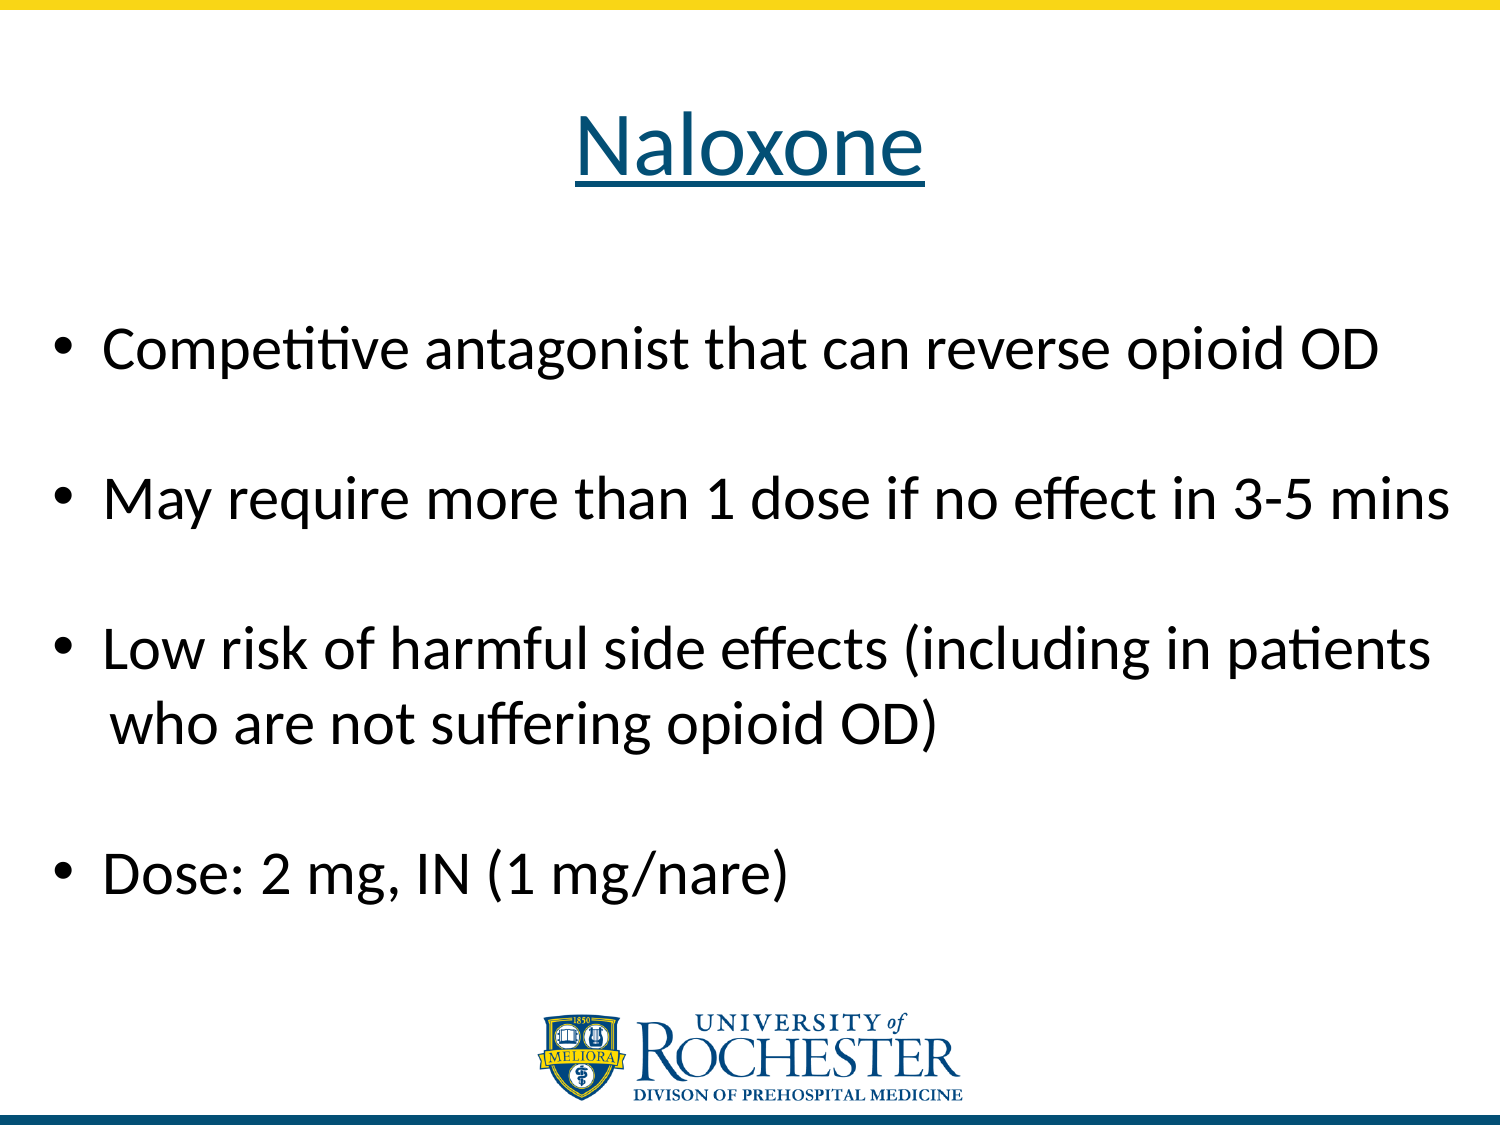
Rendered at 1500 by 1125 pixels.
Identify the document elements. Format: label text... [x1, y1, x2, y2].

title Naloxone [75, 45, 1425, 233]
picture [535, 1012, 965, 1103]
text_box Competitive antagonist that can reverse opioid OD May require more than 1 dose if no effect in 3-5 mins Low risk of harmful side effects (including in patients who are not suffering opioid OD) Dose: 2 mg, IN (1 mg/nare) [37, 299, 1500, 915]
